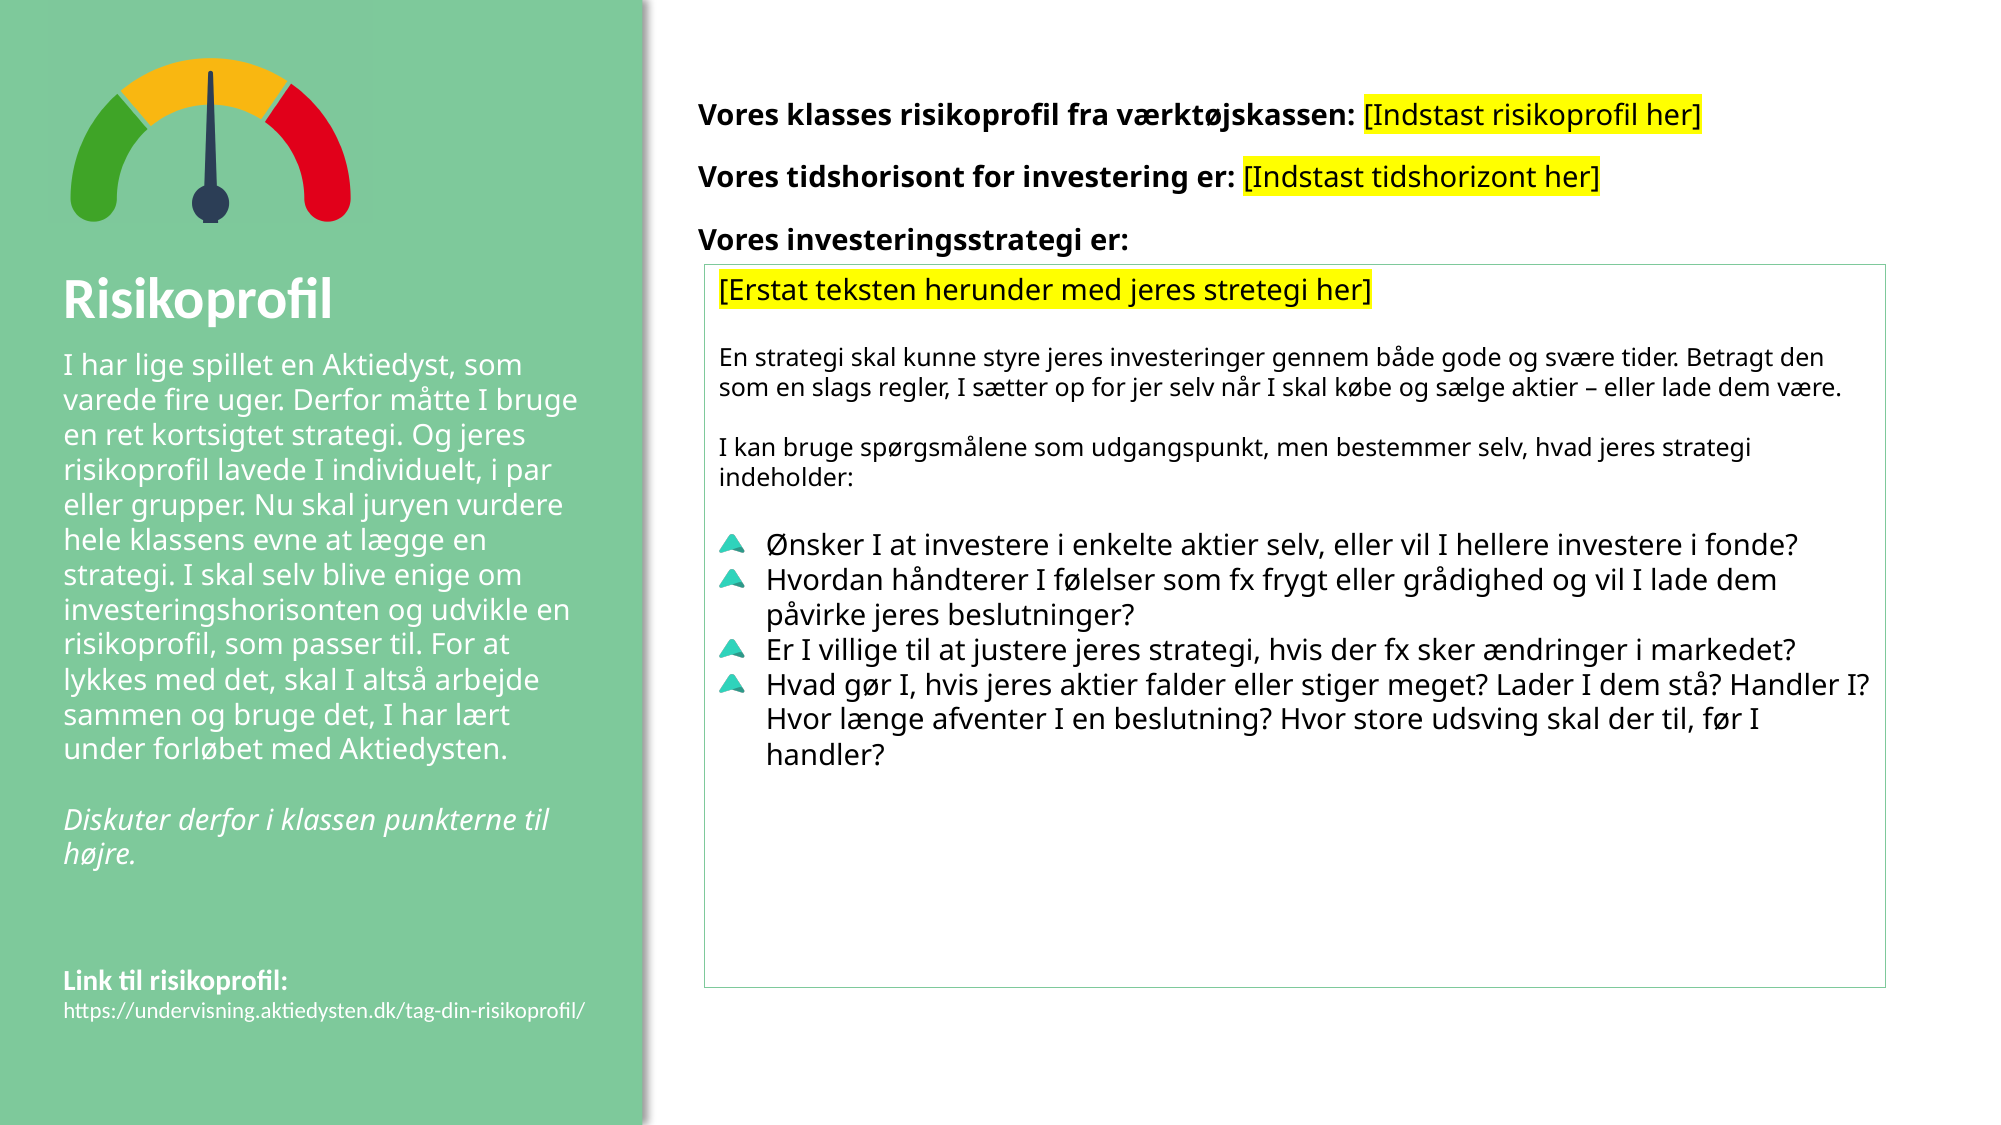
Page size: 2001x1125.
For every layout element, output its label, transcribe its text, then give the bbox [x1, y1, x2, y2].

text_box Vores klasses risikoprofil fra værktøjskassen: [Indstast risikoprofil her] [683, 88, 1865, 139]
picture [718, 638, 745, 659]
text_box I har lige spillet en Aktiedyst, som varede fire uger. Derfor måtte I bruge en ret kortsigtet strategi. Og jeres risikoprofil lavede I individuelt, i par eller grupper. Nu skal juryen vurdere hele klassens evne at lægge en strategi. I skal selv blive enige om investeringshorisonten og udvikle en risikoprofil, som passer til. For at lykkes med det, skal I altså arbejde sammen og bruge det, I har lært under forløbet med Aktiedysten. Diskuter derfor i klassen punkterne til højre. [48, 338, 607, 878]
text_box [0, 0, 643, 1125]
picture [48, 0, 373, 223]
picture [718, 533, 745, 554]
text_box Vores tidshorisont for investering er: [Indstast tidshorizont her] [683, 151, 1865, 201]
text_box [Erstat teksten herunder med jeres stretegi her] En strategi skal kunne styre jeres investeringer gennem både gode og svære tider. Betragt den som en slags regler, I sætter op for jer selv når I skal købe og sælge aktier – eller lade dem være. I kan bruge spørgsmålene som udgangspunkt, men bestemmer selv, hvad jeres strategi indeholder: Ønsker I at investere i enkelte aktier selv, eller vil I hellere investere i fonde? Hvordan håndterer I følelser som fx frygt eller grådighed og vil I lade dem påvirke jeres beslutninger? Er I villige til at justere jeres strategi, hvis der fx sker ændringer i markedet? Hvad gør I, hvis jeres aktier falder eller stiger meget? Lader I dem stå? Handler I? Hvor længe afventer I en beslutning? Hvor store udsving skal der til, før I handler? [704, 264, 1886, 988]
picture [718, 568, 745, 589]
text_box Link til risikoprofil: https://undervisning.aktiedysten.dk/tag-din-risikoprofil/ [48, 953, 607, 1031]
picture [718, 673, 745, 694]
text_box Risikoprofil [48, 253, 409, 338]
text_box Vores investeringsstrategi er: [683, 213, 1865, 264]
